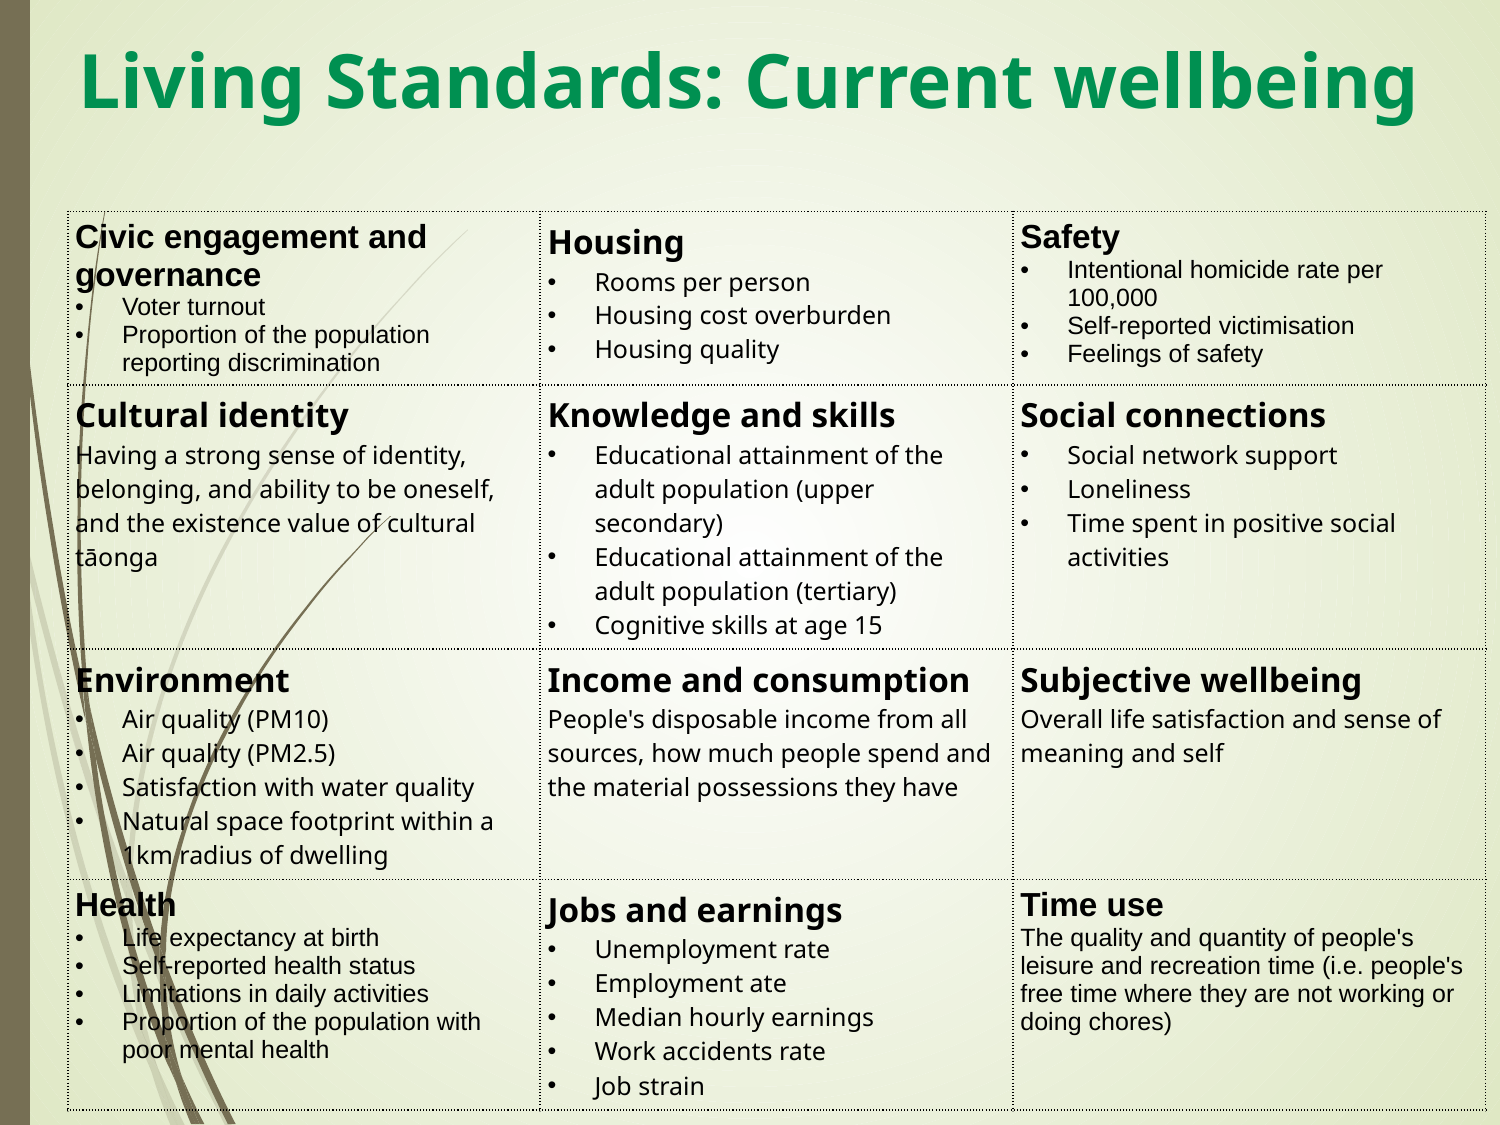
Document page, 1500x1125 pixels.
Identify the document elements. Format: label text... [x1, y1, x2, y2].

table_cell Cultural identity Having a strong sense of identity, belonging, and ability to be oneself, and the existence value of cultural tāonga [68, 385, 540, 649]
table_cell Health Life expectancy at birth Self-reported health status Limitations in daily activities Proportion of the population with poor mental health [68, 879, 540, 1110]
table_cell Subjective wellbeing Overall life satisfaction and sense of meaning and self [1013, 649, 1485, 879]
table_cell Knowledge and skills Educational attainment of the adult population (upper secondary) Educational attainment of the adult population (tertiary) Cognitive skills at age 15 [540, 385, 1013, 649]
table_cell Social connections Social network support Loneliness Time spent in positive social activities [1013, 385, 1485, 649]
table_cell Jobs and earnings Unemployment rate Employment ate Median hourly earnings Work accidents rate Job strain [540, 879, 1013, 1110]
table_header Civic engagement and governance Voter turnout Proportion of the population reporting discrimination [68, 212, 540, 385]
table_cell Time use The quality and quantity of people's leisure and recreation time (i.e. people's free time where they are not working or doing chores) [1013, 879, 1485, 1110]
table_cell Income and consumption People's disposable income from all sources, how much people spend and the material possessions they have [540, 649, 1013, 879]
table_header Housing Rooms per person Housing cost overburden Housing quality [540, 212, 1013, 385]
table_cell Environment Air quality (PM10) Air quality (PM2.5) Satisfaction with water quality Natural space footprint within a 1km radius of dwelling [68, 649, 540, 879]
title Living Standards: Current wellbeing [70, 25, 1483, 203]
table_header Safety Intentional homicide rate per 100,000 Self-reported victimisation Feelings of safety [1013, 212, 1485, 385]
